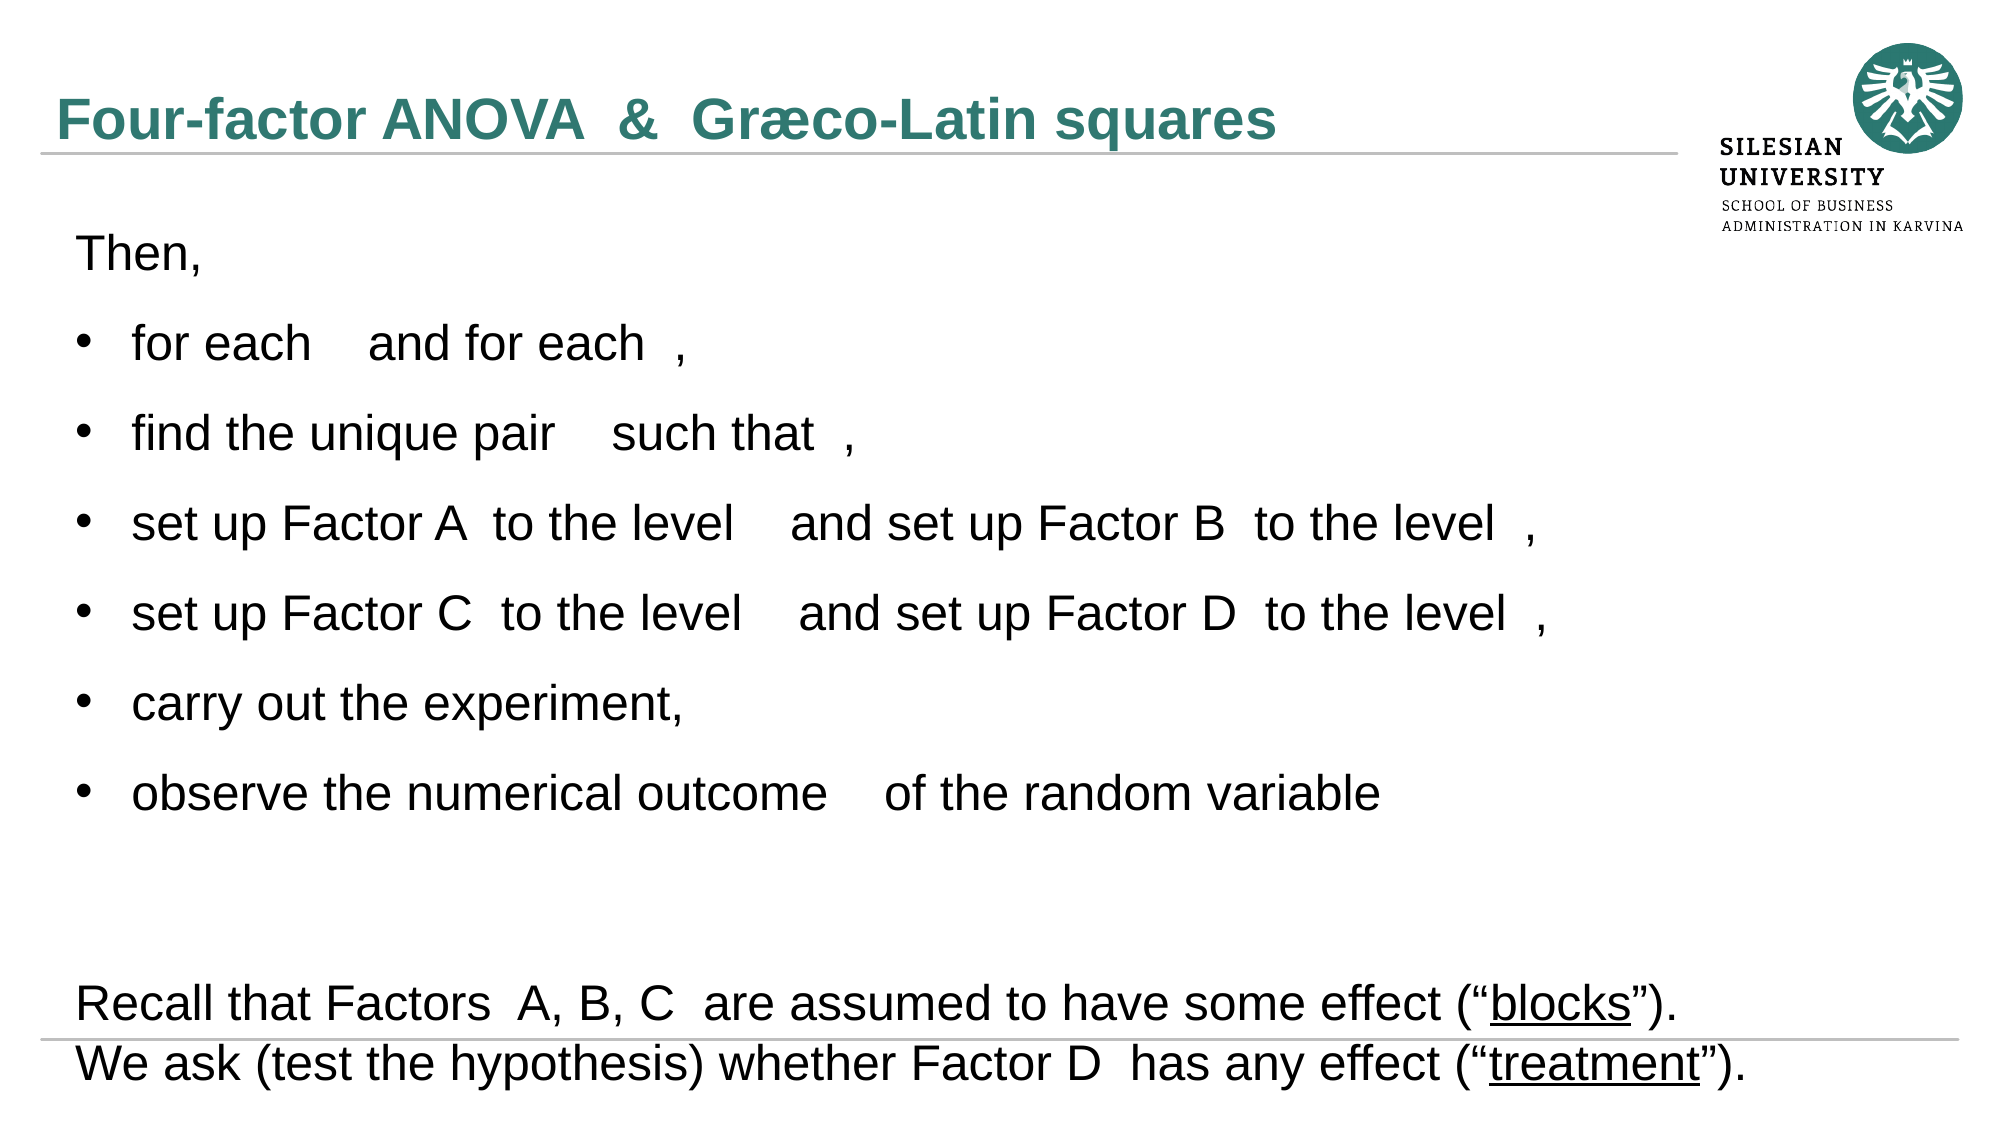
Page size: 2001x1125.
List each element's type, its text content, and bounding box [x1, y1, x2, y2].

picture [1720, 43, 1963, 231]
title Four-factor ANOVA & Græco-Latin squares [41, 73, 1636, 150]
